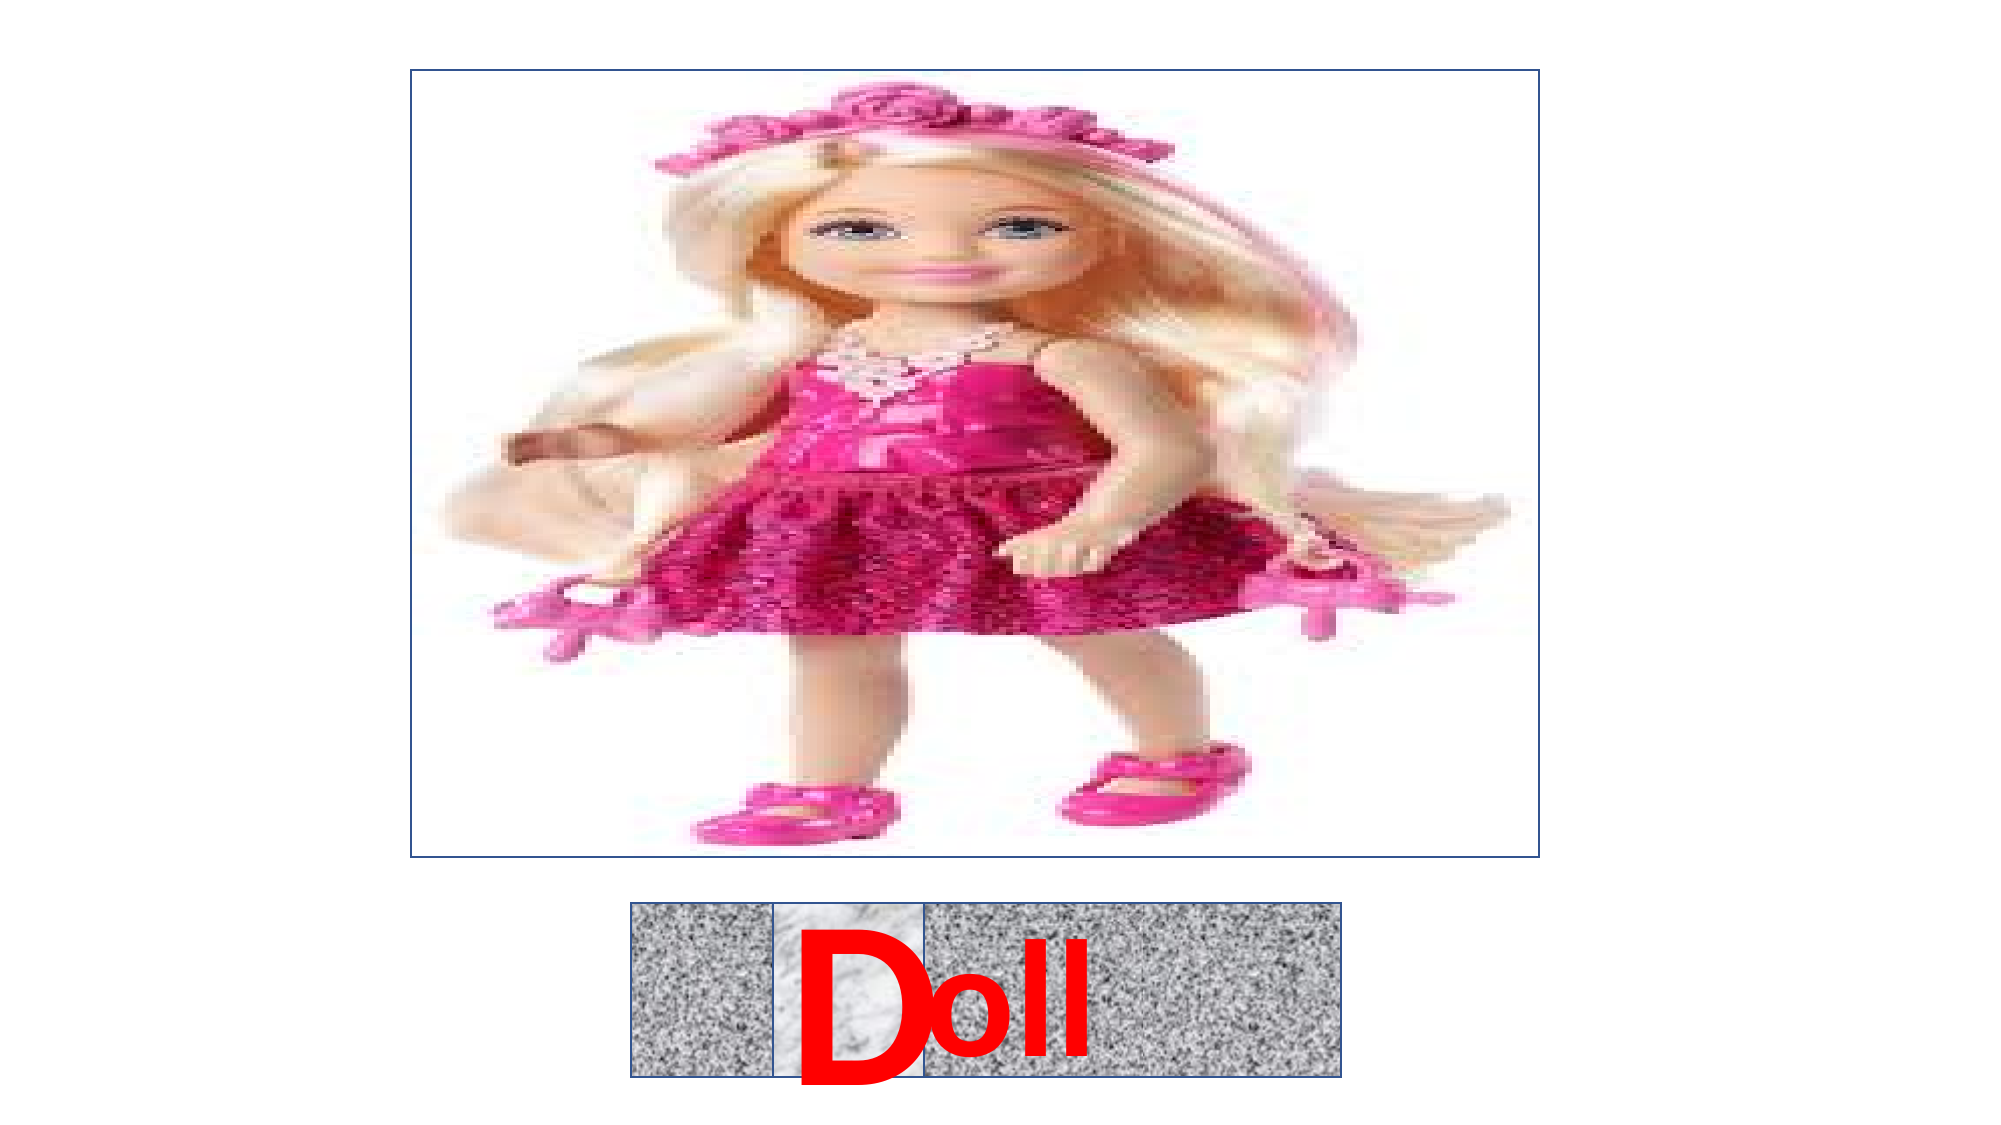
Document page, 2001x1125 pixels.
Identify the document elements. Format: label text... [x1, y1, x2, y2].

text_box -oll [630, 902, 772, 1078]
text_box -oll [925, 902, 1342, 1078]
text_box [410, 69, 1540, 858]
text_box D [772, 902, 925, 1078]
